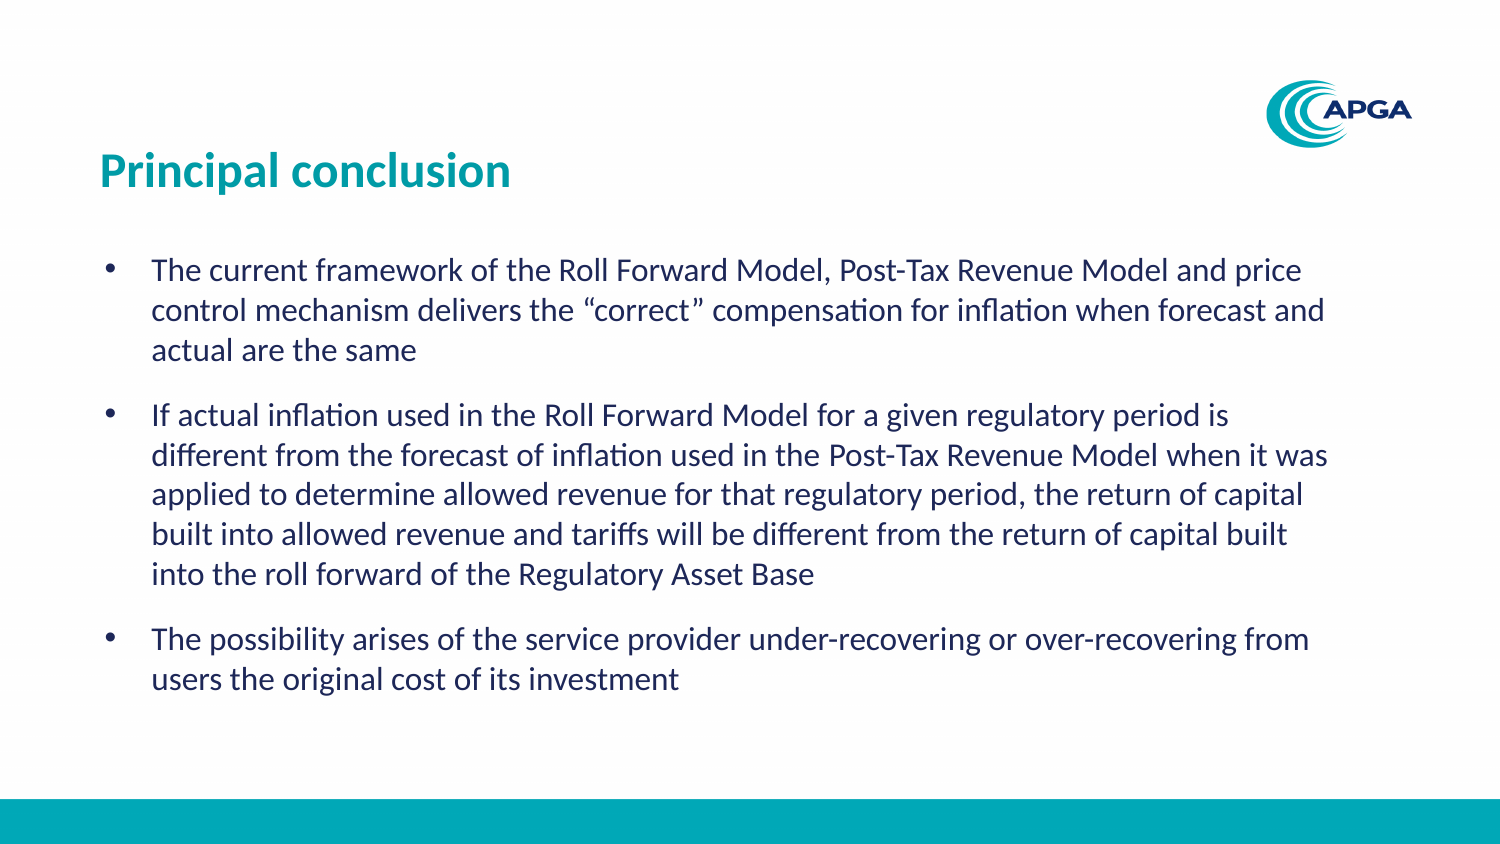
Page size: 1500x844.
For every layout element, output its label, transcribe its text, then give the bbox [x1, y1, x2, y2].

subtitle The current framework of the Roll Forward Model, Post-Tax Revenue Model and price control mechanism delivers the “correct” compensation for inflation when forecast and actual are the same If actual inflation used in the Roll Forward Model for a given regulatory period is different from the forecast of inflation used in the Post-Tax Revenue Model when it was applied to determine allowed revenue for that regulatory period, the return of capital built into allowed revenue and tariffs will be different from the return of capital built into the roll forward of the Regulatory Asset Base The possibility arises of the service provider under-recovering or over-recovering from users the original cost of its investment [89, 240, 1347, 735]
title Principal conclusion [84, 93, 1088, 241]
picture [0, 0, 1500, 844]
